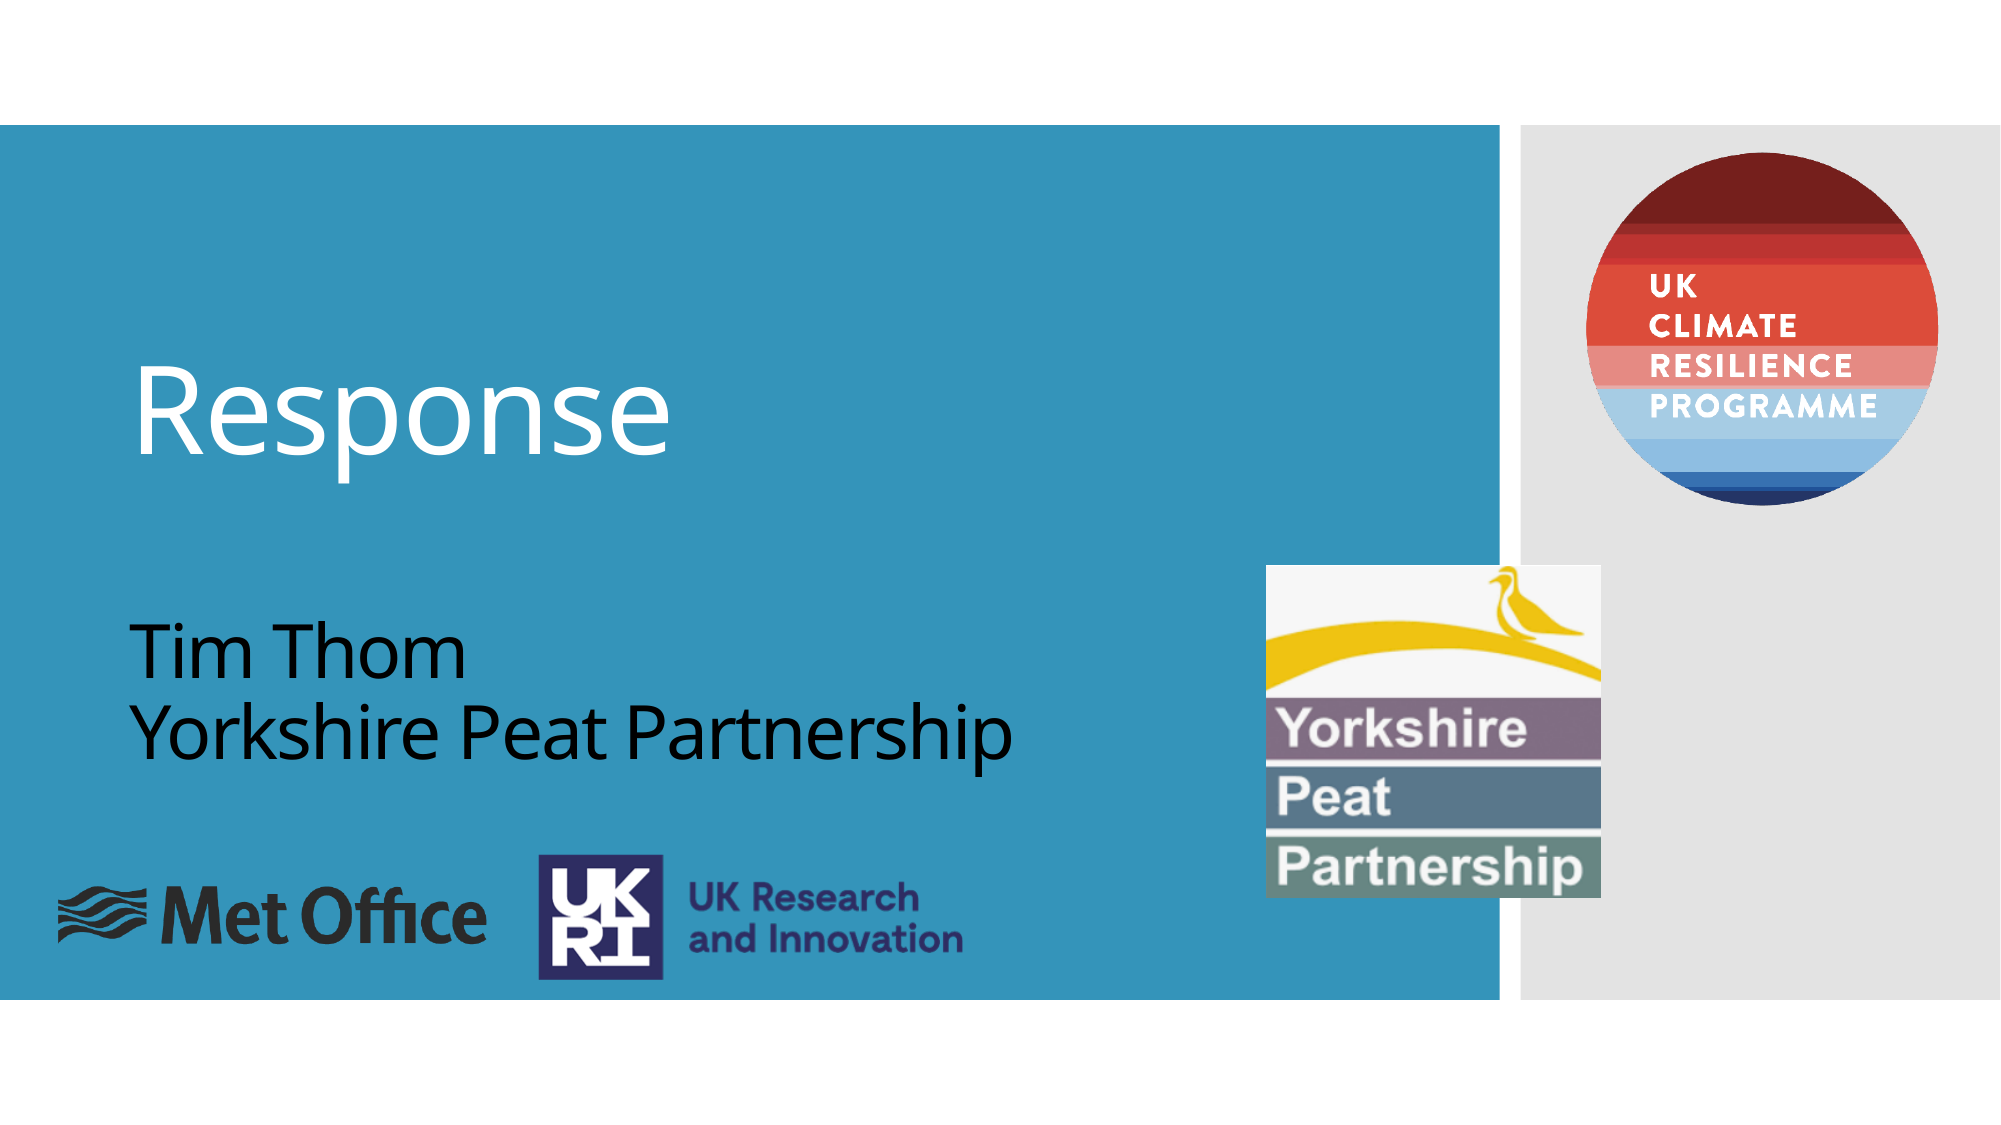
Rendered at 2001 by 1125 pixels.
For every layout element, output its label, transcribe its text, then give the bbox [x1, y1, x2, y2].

picture [1550, 125, 1972, 536]
title Response Tim Thom Yorkshire Peat Partnership [115, 233, 1315, 784]
picture [1266, 564, 1601, 899]
picture [0, 829, 963, 1001]
